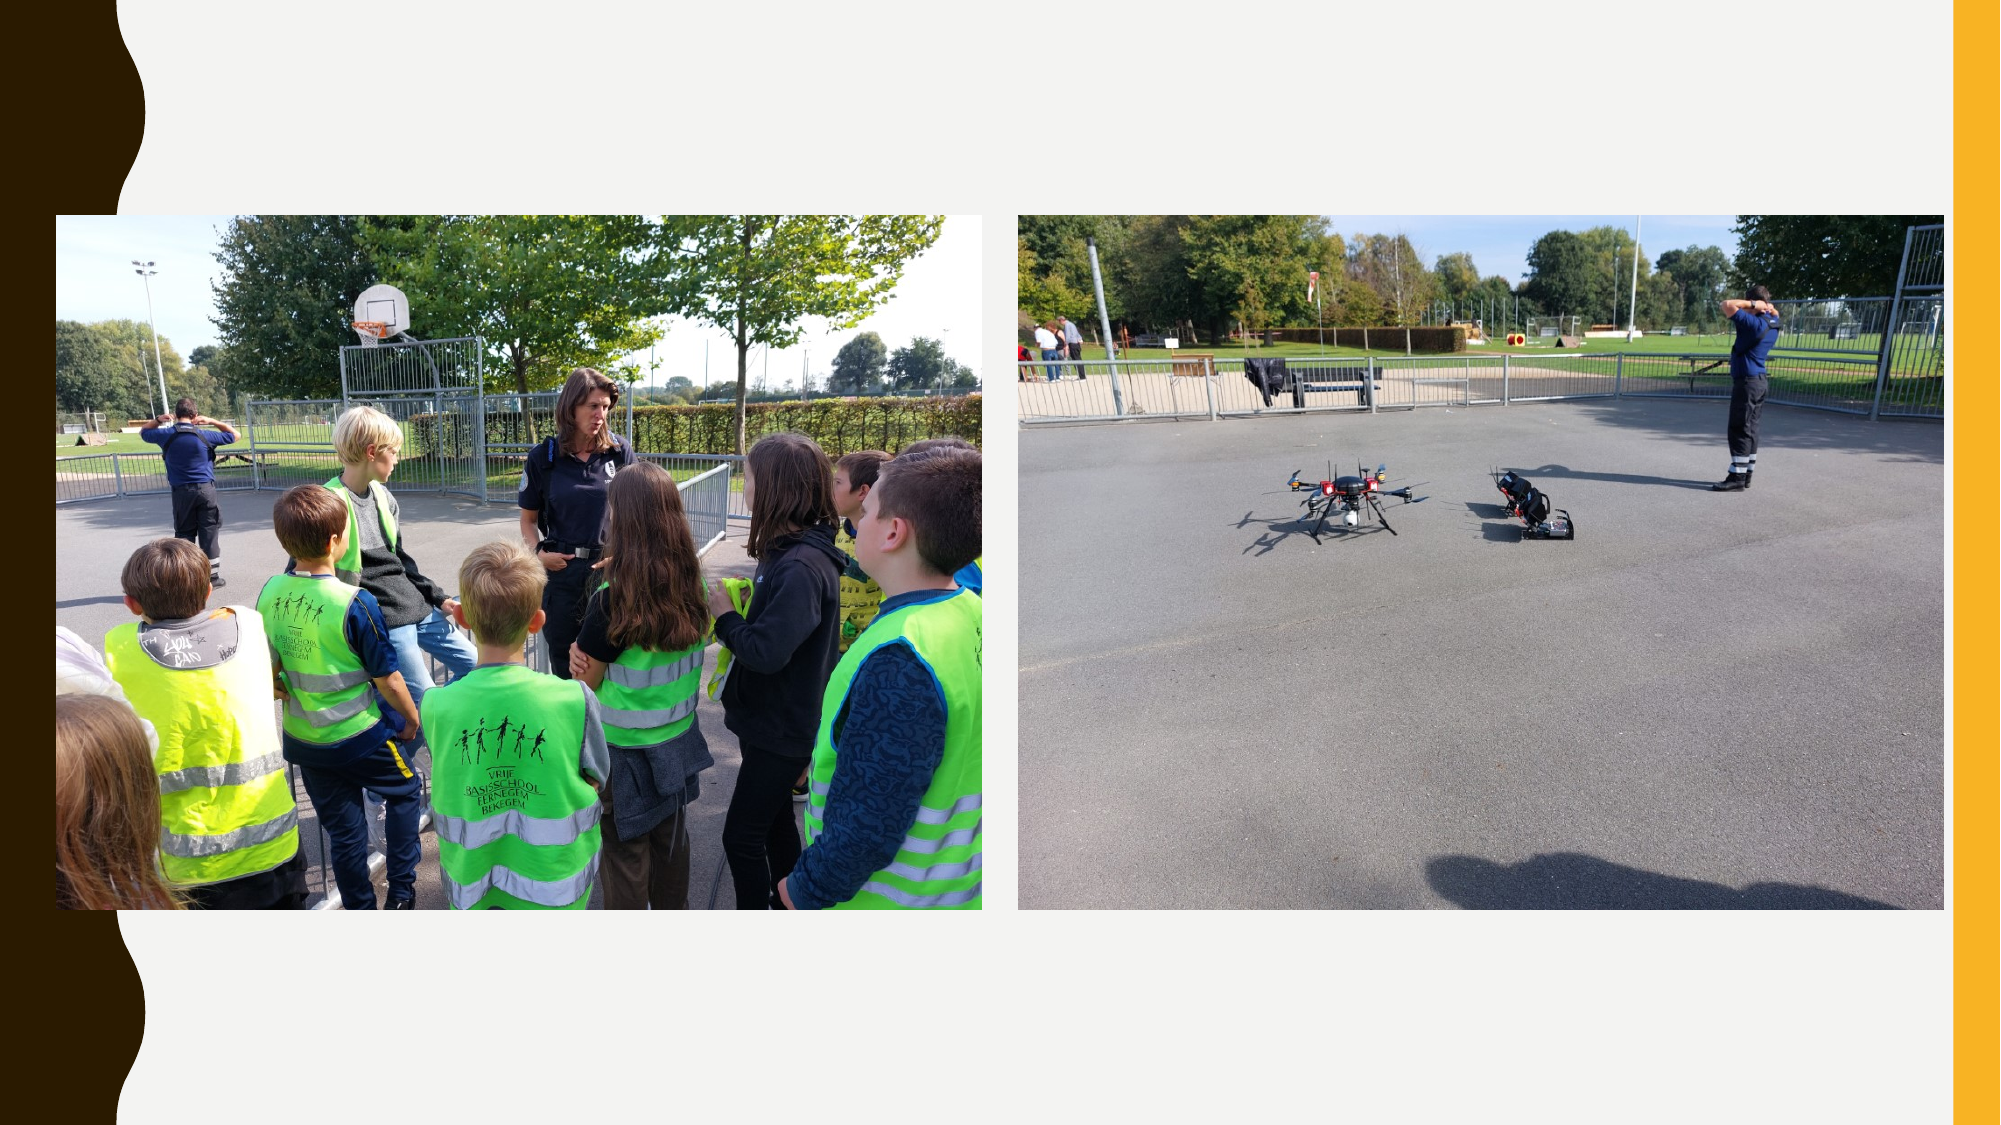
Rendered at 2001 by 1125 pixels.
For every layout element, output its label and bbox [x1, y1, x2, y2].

picture [1018, 215, 1944, 910]
picture [56, 215, 982, 910]
